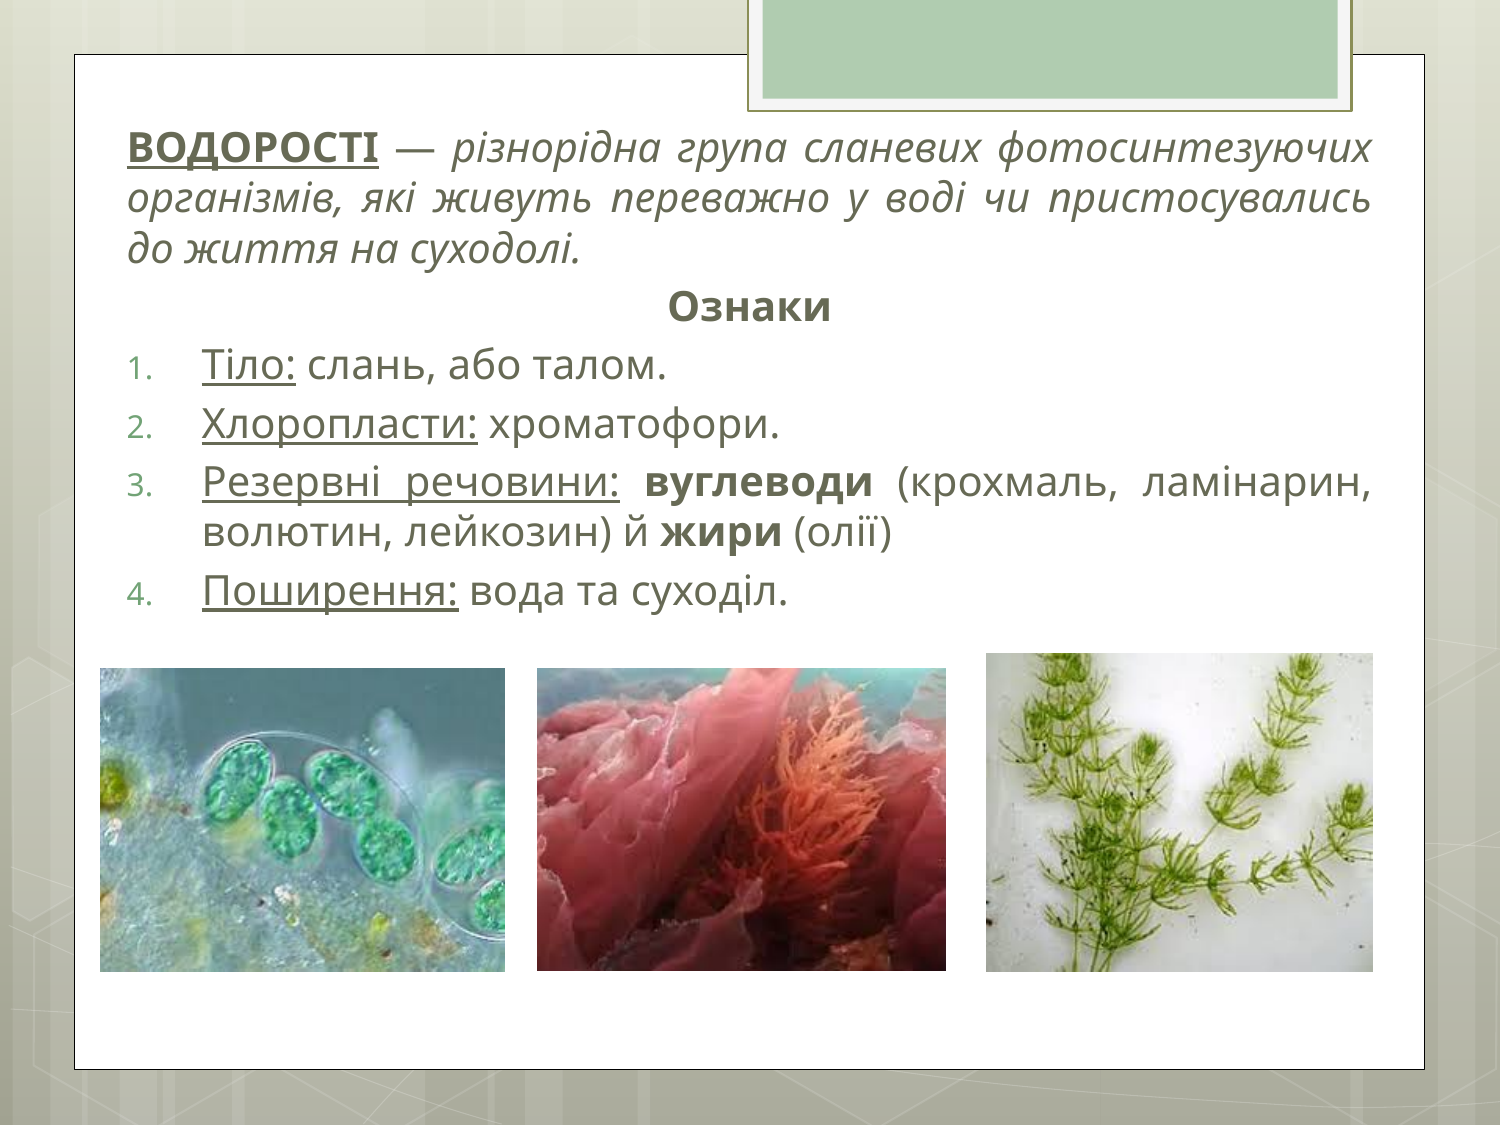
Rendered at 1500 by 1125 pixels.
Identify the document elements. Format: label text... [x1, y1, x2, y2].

picture [985, 652, 1373, 973]
list ВОДОРОСТІ — різнорідна група сланевих фотосинтезуючих організмів, які живуть переважно у воді чи пристосувались до життя на суходолі. Ознаки Тіло: слань, або талом. Хлоропласти: хроматофори. Резервні речовини: вуглеводи (крохмаль, ламінарин, волютин, лейкозин) й жири (олії) Поширення: вода та суходіл. [100, 113, 1388, 1035]
picture [537, 668, 946, 971]
picture [100, 668, 506, 973]
